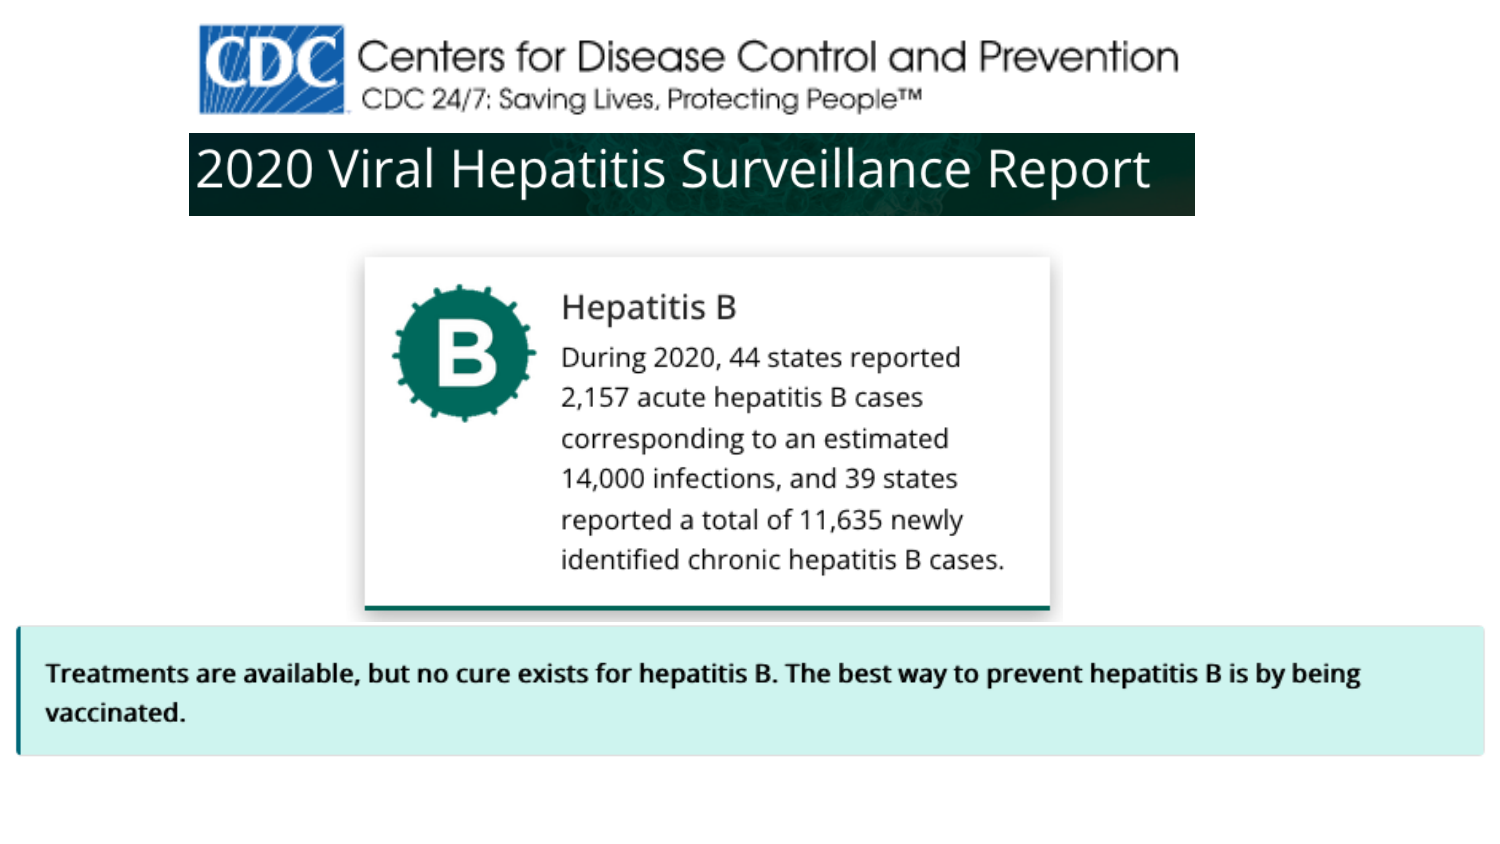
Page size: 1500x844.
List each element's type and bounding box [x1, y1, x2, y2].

picture [0, 242, 1500, 764]
picture [165, 0, 1196, 216]
